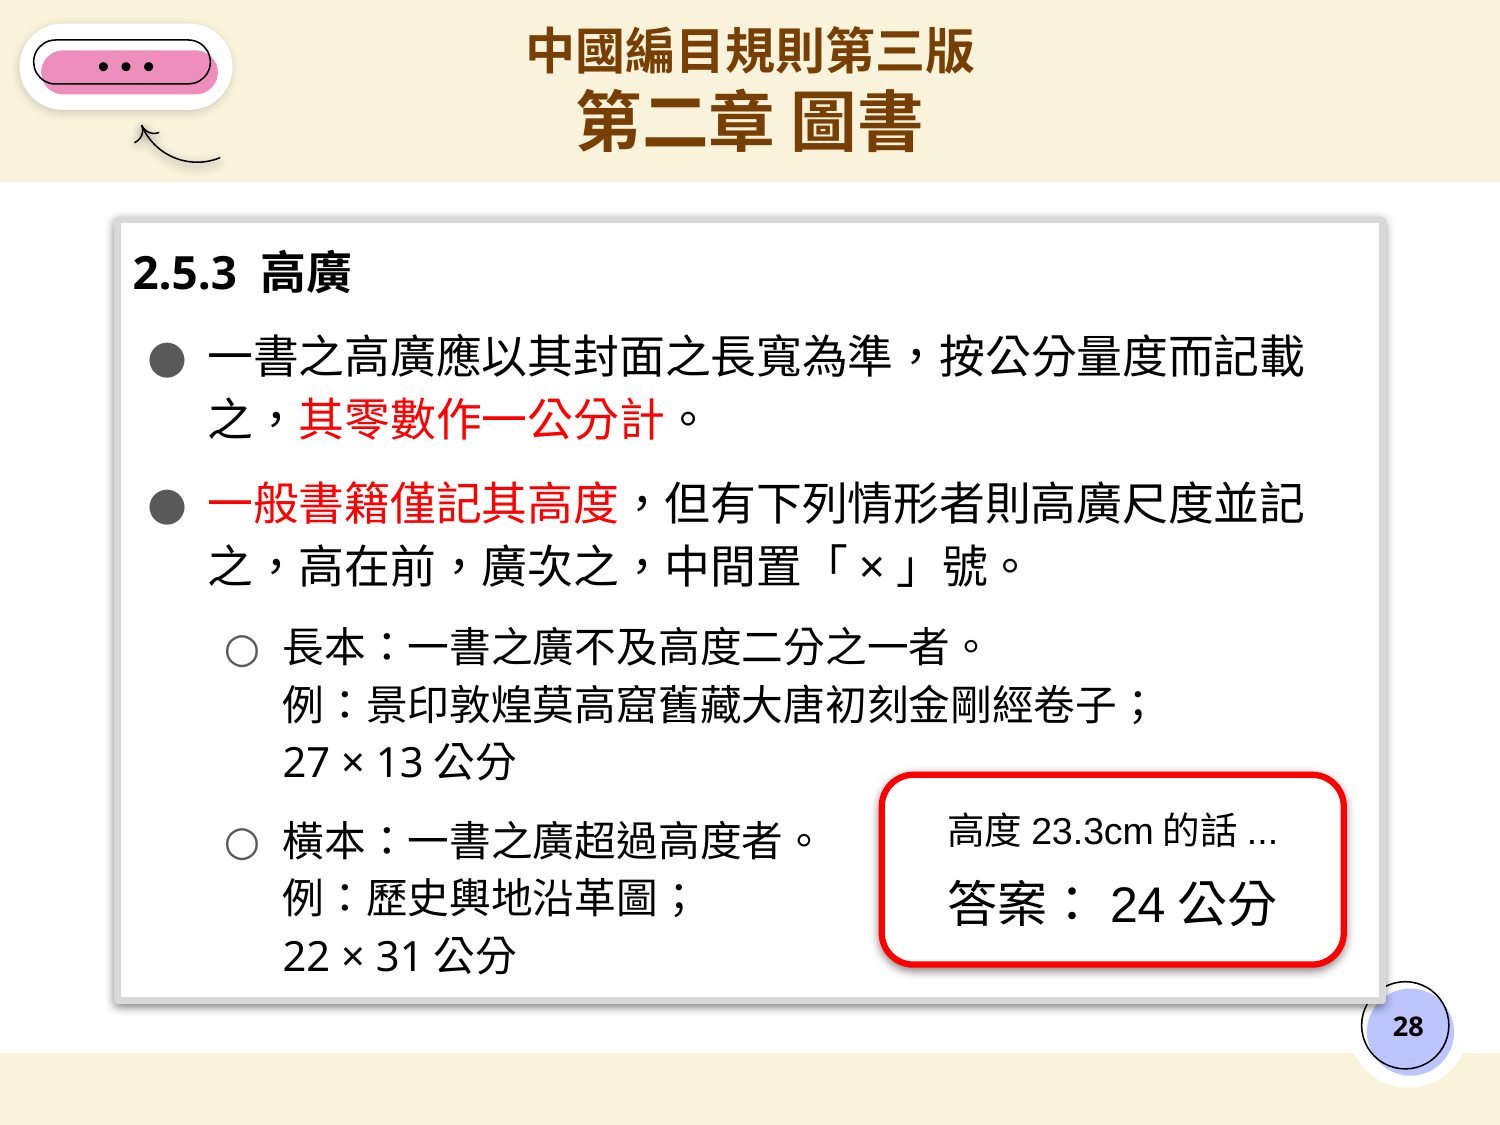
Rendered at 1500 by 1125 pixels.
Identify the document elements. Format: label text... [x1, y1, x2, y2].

title 中國編目規則第三版 第二章 圖書 [232, 23, 1268, 171]
list 2.5.3 高廣 一書之高廣應以其封面之長寬為準，按公分量度而記載之，其零數作一公分計。 一般書籍僅記其高度，但有下列情形者則高廣尺度並記之，高在前，廣次之，中間置「×」號。 長本：一書之廣不及高度二分之一者。 例：景印敦煌莫高窟舊藏大唐初刻金剛經卷子； 27 × 13公分 橫本：一書之廣超過高度者。 例：歷史輿地沿革圖； 22 × 31公分 [117, 220, 1383, 1001]
slide_number ‹#› [1363, 984, 1454, 1071]
text_box 高度23.3cm的話... 答案：24公分 [881, 774, 1344, 965]
